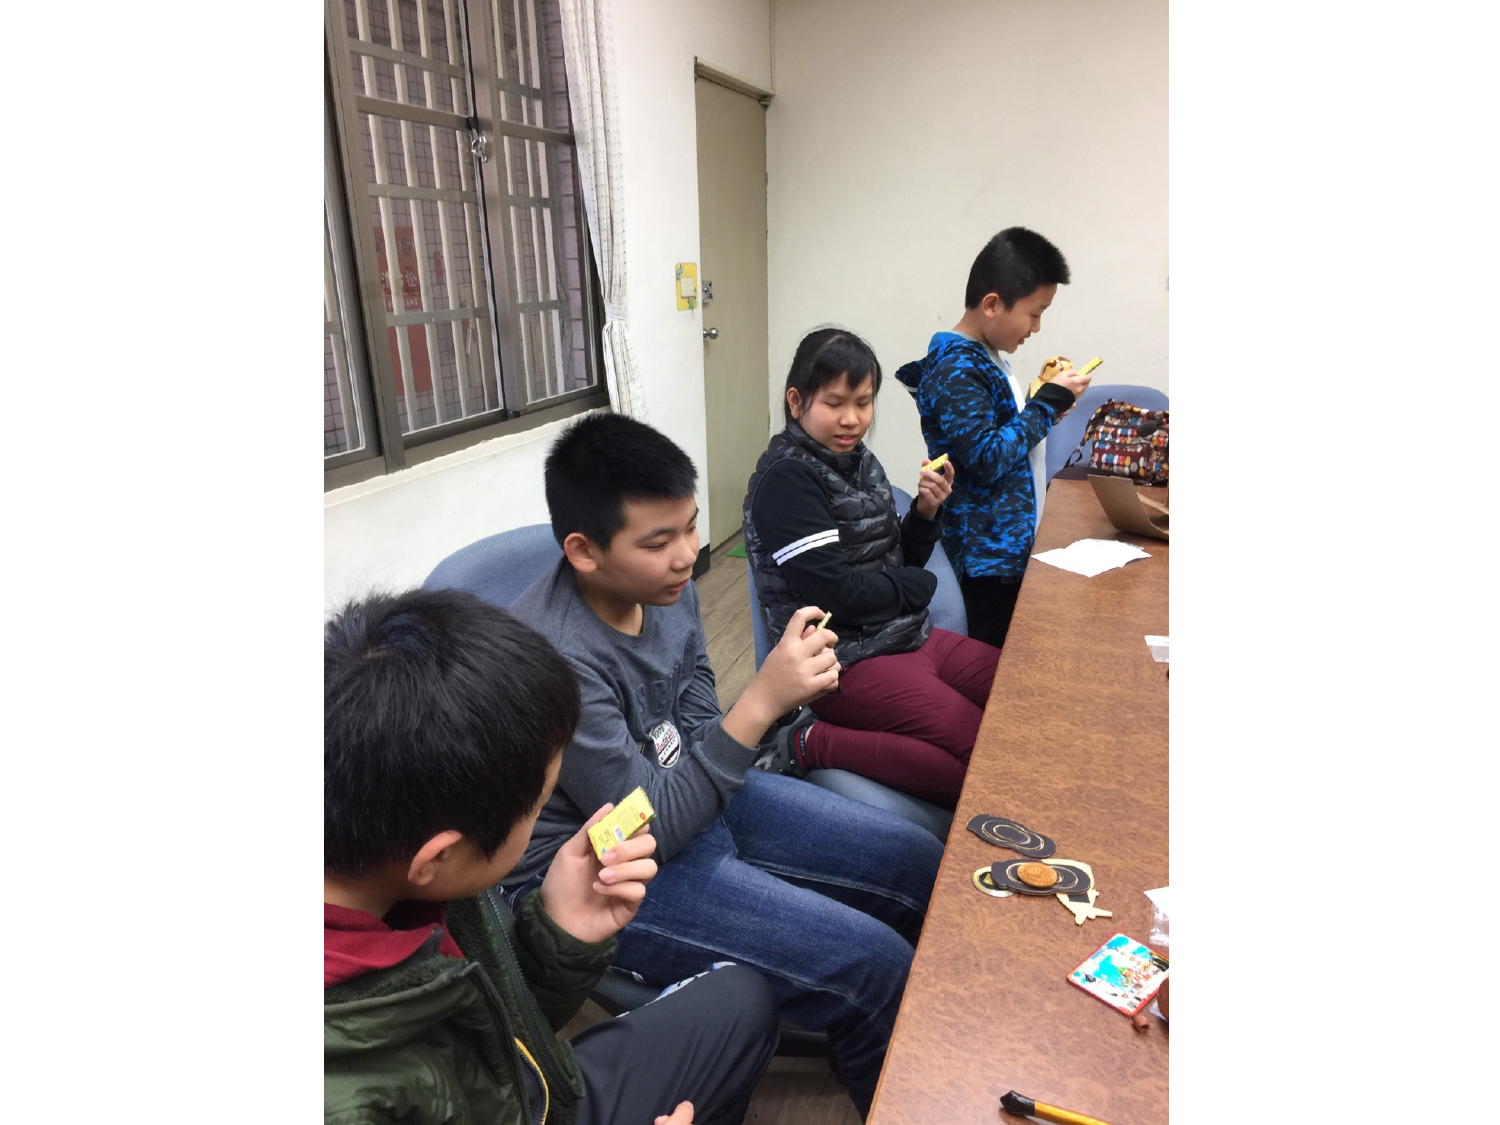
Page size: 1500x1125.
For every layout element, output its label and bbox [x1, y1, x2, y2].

picture [324, 0, 1169, 1125]
